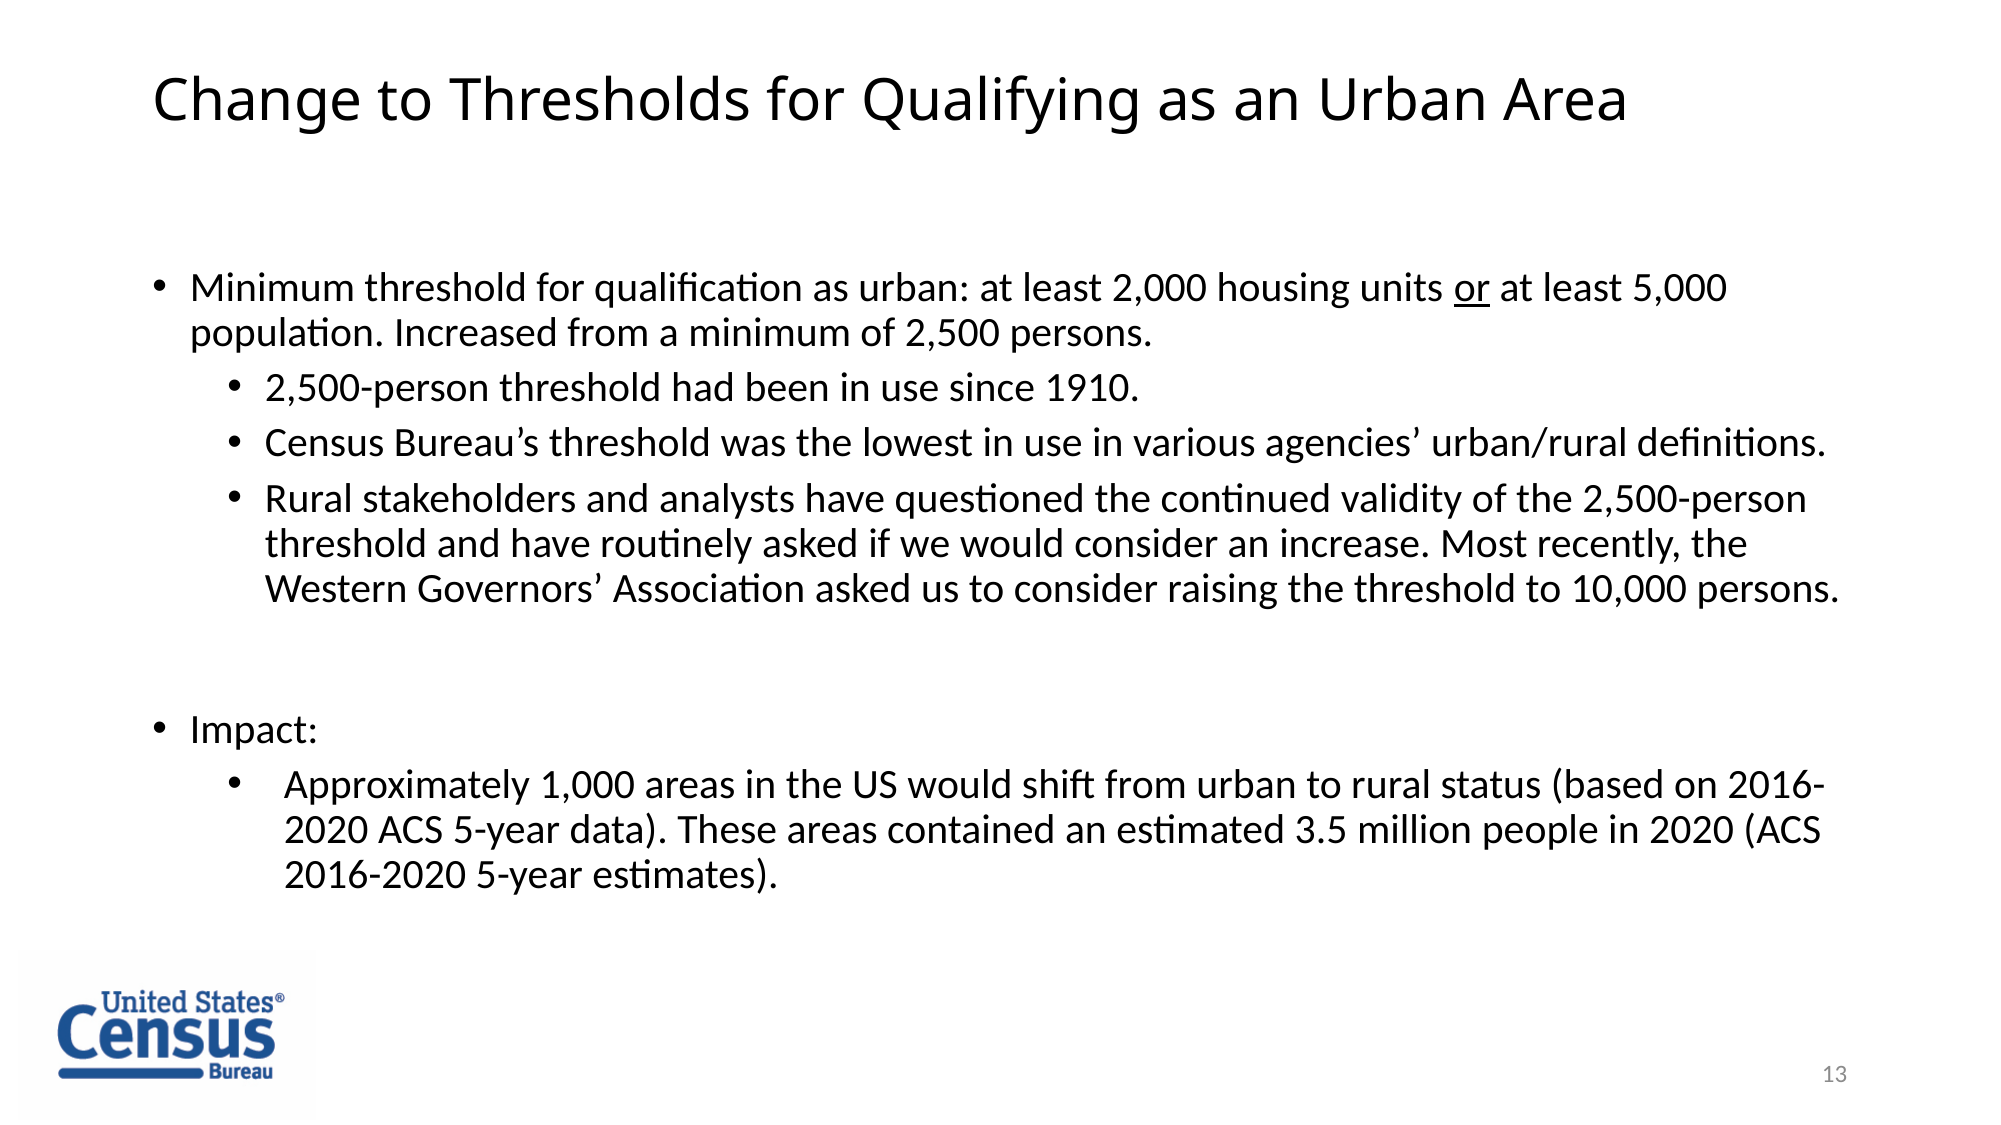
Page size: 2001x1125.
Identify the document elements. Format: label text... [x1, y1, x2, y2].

slide_number 13 [1412, 1042, 1863, 1103]
list Minimum threshold for qualification as urban: at least 2,000 housing units or at least 5,000 population. Increased from a minimum of 2,500 persons. 2,500-person threshold had been in use since 1910. Census Bureau’s threshold was the lowest in use in various agencies’ urban/rural definitions. Rural stakeholders and analysts have questioned the continued validity of the 2,500-person threshold and have routinely asked if we would consider an increase. Most recently, the Western Governors’ Association asked us to consider raising the threshold to 10,000 persons. Impact: Approximately 1,000 areas in the US would shift from urban to rural status (based on 2016-2020 ACS 5-year data). These areas contained an estimated 3.5 million people in 2020 (ACS 2016-2020 5-year estimates). [137, 257, 1863, 976]
title Change to Thresholds for Qualifying as an Urban Area [137, 59, 1863, 144]
picture [18, 950, 316, 1120]
